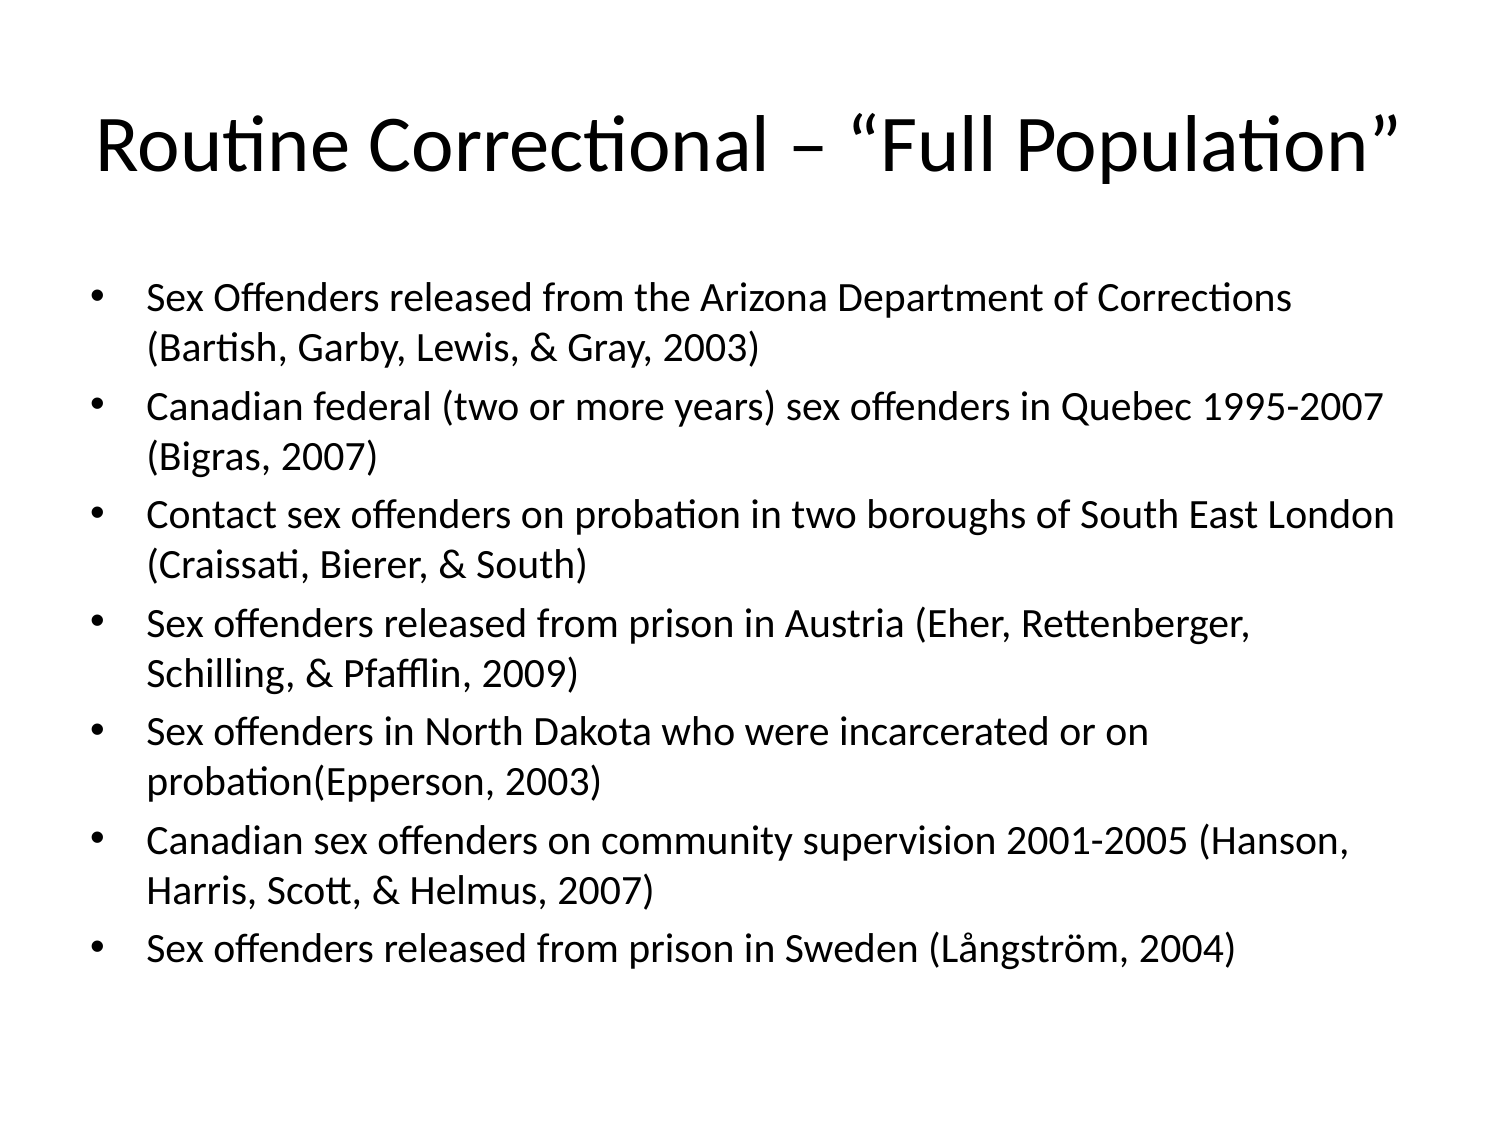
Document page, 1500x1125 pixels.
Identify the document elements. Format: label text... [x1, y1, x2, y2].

title Routine Correctional – “Full Population” [75, 45, 1425, 233]
list Sex Offenders released from the Arizona Department of Corrections (Bartish, Garby, Lewis, & Gray, 2003) Canadian federal (two or more years) sex offenders in Quebec 1995-2007 (Bigras, 2007) Contact sex offenders on probation in two boroughs of South East London (Craissati, Bierer, & South) Sex offenders released from prison in Austria (Eher, Rettenberger, Schilling, & Pfafflin, 2009) Sex offenders in North Dakota who were incarcerated or on probation(Epperson, 2003) Canadian sex offenders on community supervision 2001-2005 (Hanson, Harris, Scott, & Helmus, 2007) Sex offenders released from prison in Sweden (Långström, 2004) [75, 262, 1425, 1005]
